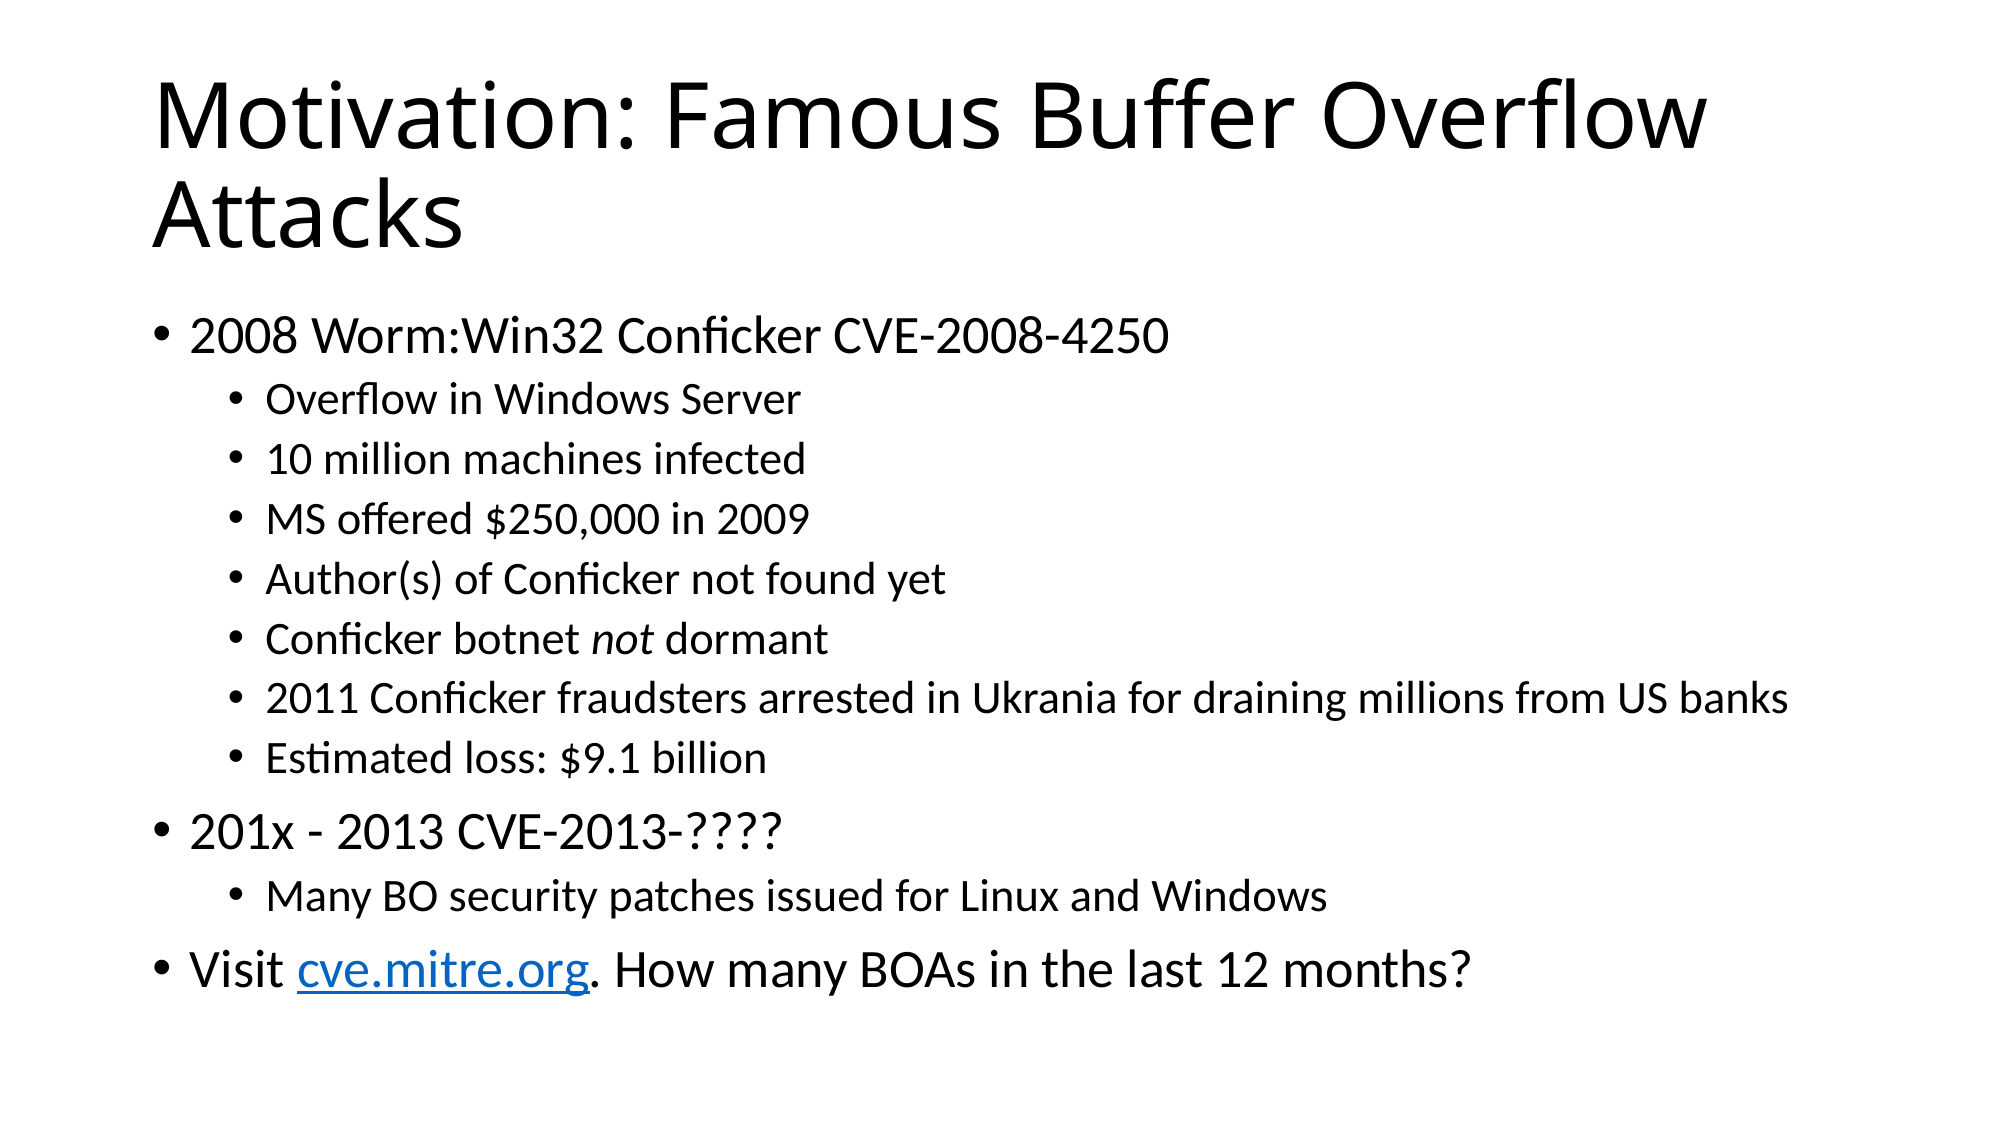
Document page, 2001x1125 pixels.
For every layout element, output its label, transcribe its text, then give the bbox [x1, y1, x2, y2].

list 2008 Worm:Win32 Conficker CVE-2008-4250 Overflow in Windows Server 10 million machines infected MS offered $250,000 in 2009 Author(s) of Conficker not found yet Conficker botnet not dormant 2011 Conficker fraudsters arrested in Ukrania for draining millions from US banks Estimated loss: $9.1 billion 201x - 2013 CVE-2013-???? Many BO security patches issued for Linux and Windows Visit cve.mitre.org. How many BOAs in the last 12 months? [137, 299, 1863, 1014]
title Motivation: Famous Buffer Overflow Attacks [137, 59, 1863, 278]
